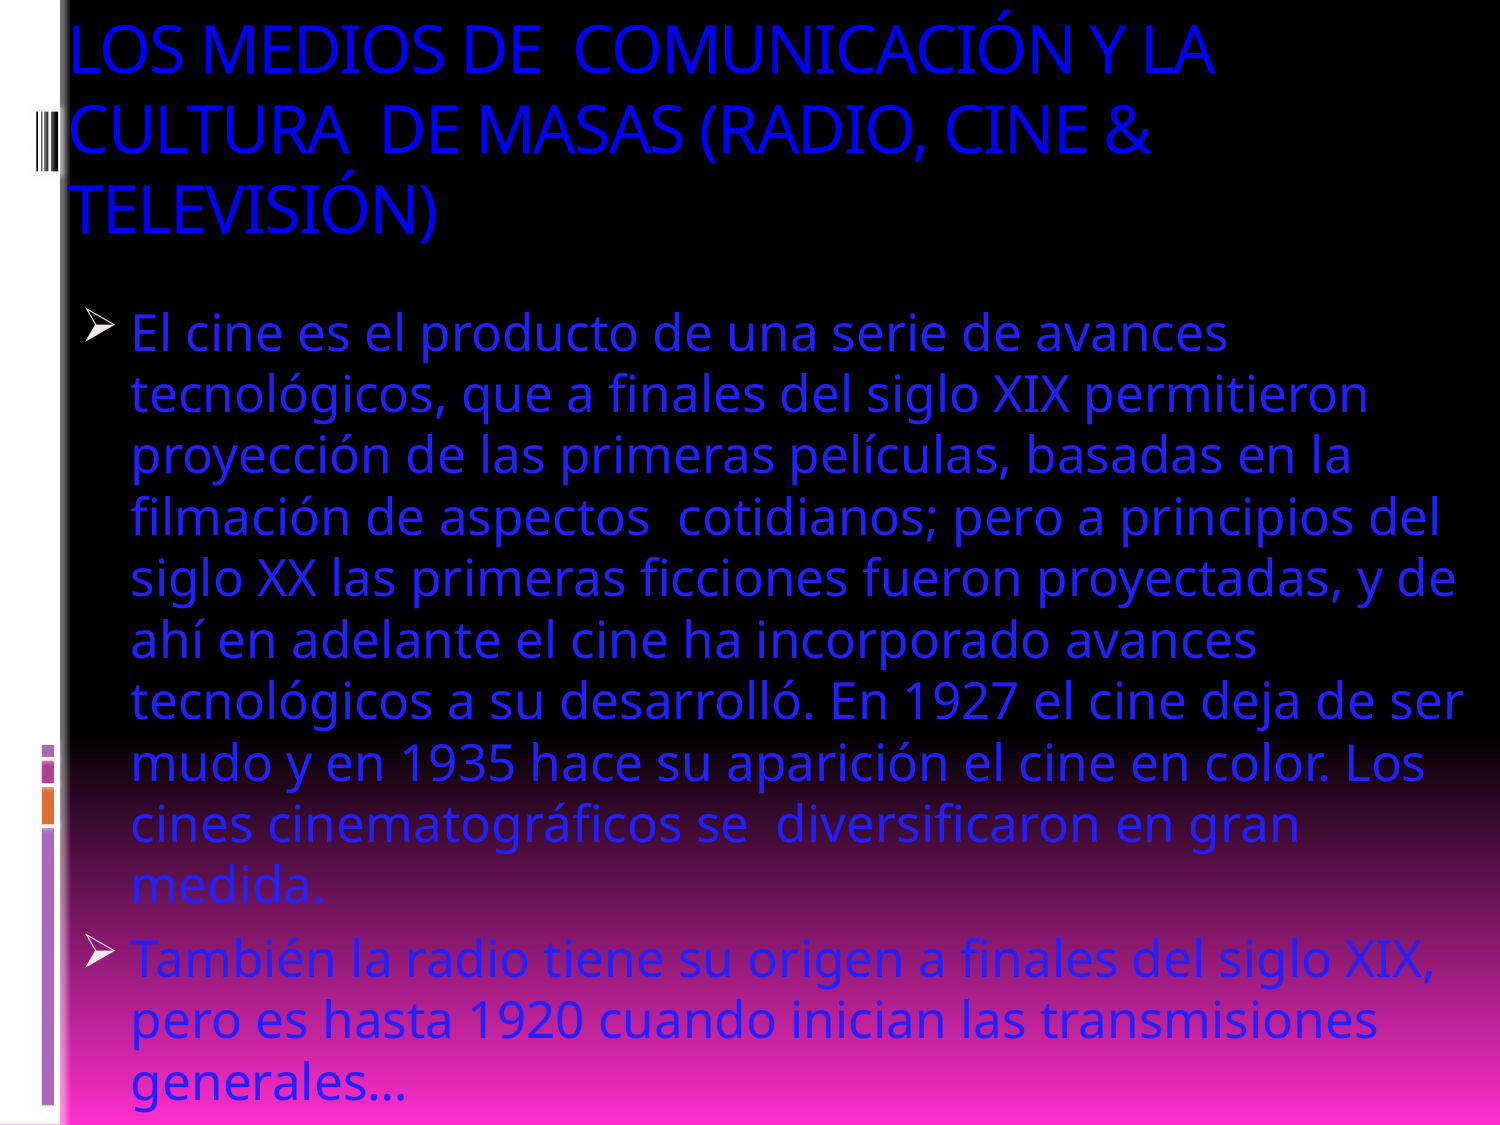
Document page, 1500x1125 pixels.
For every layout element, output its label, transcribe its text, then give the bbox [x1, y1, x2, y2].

list El cine es el producto de una serie de avances tecnológicos, que a finales del siglo XIX permitieron proyección de las primeras películas, basadas en la filmación de aspectos cotidianos; pero a principios del siglo XX las primeras ficciones fueron proyectadas, y de ahí en adelante el cine ha incorporado avances tecnológicos a su desarrolló. En 1927 el cine deja de ser mudo y en 1935 hace su aparición el cine en color. Los cines cinematográficos se diversificaron en gran medida. También la radio tiene su origen a finales del siglo XIX, pero es hasta 1920 cuando inician las transmisiones generales… [56, 292, 1500, 1125]
title LOS MEDIOS DE COMUNICACIÓN Y LA CULTURA DE MASAS (RADIO, CINE & TELEVISIÓN) [53, 0, 1500, 197]
